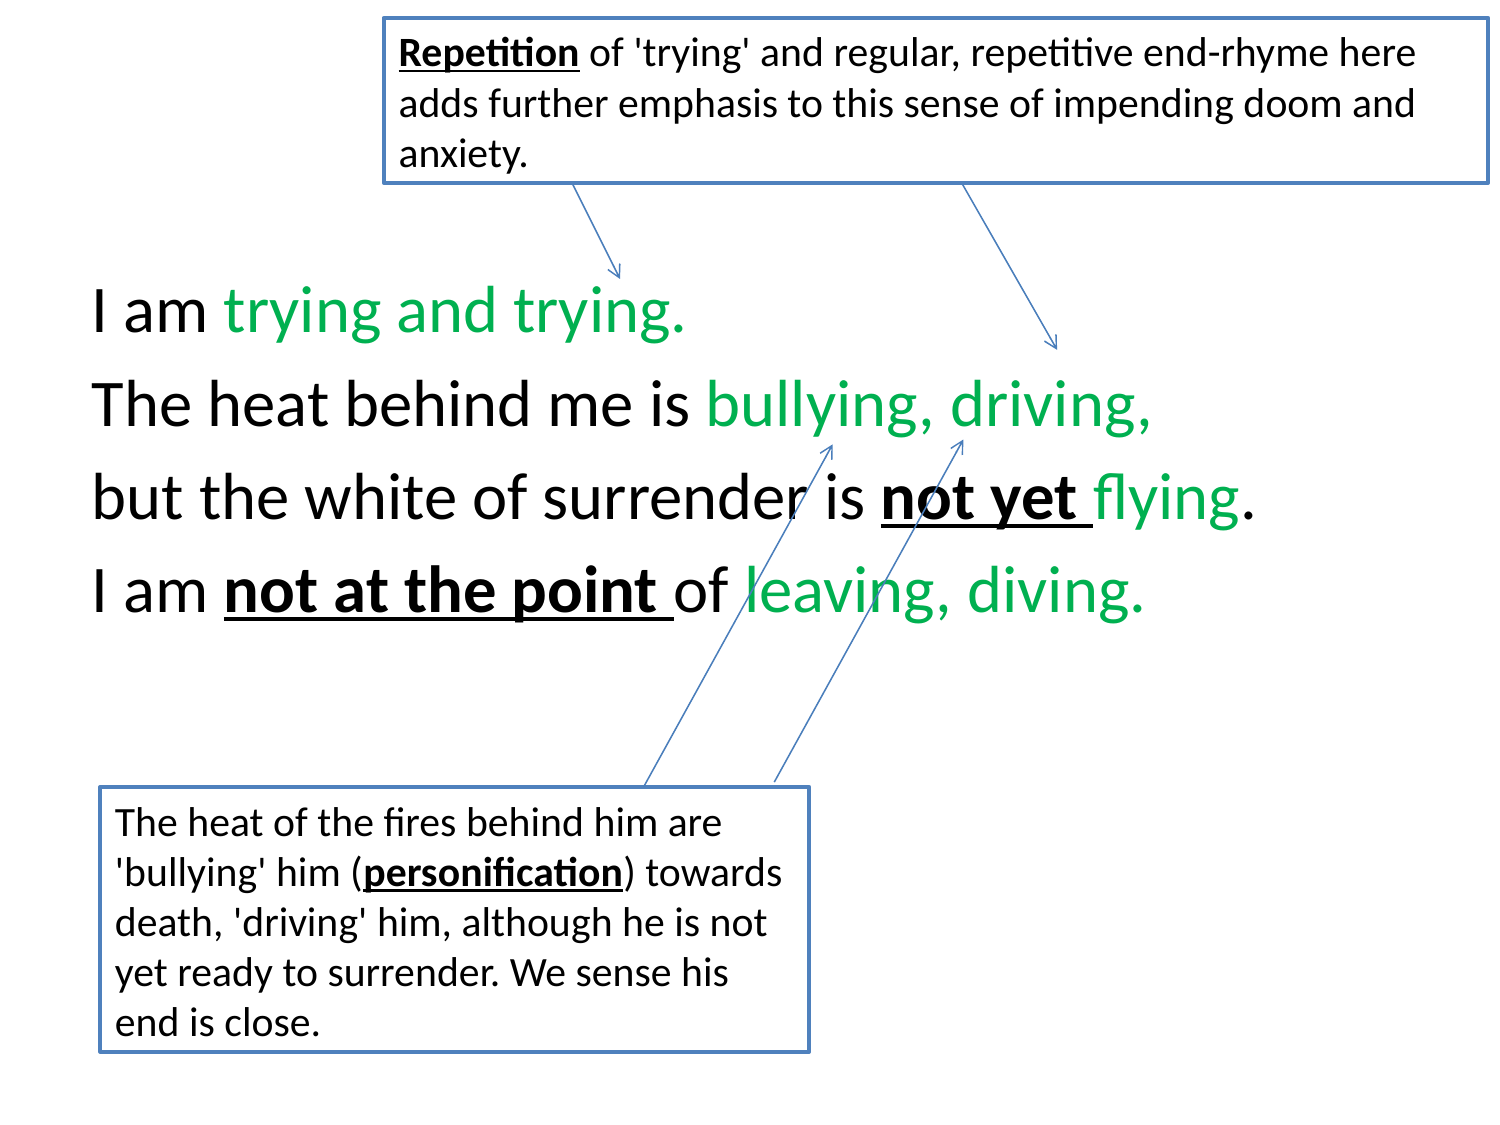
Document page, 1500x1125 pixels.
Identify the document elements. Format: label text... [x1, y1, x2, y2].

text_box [774, 439, 964, 783]
text_box Repetition of 'trying' and regular, repetitive end-rhyme here adds further emphasis to this sense of impending doom and anxiety. [382, 16, 1490, 185]
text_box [643, 444, 771, 788]
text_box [962, 184, 1058, 350]
list I am trying and trying. The heat behind me is bullying, driving, but the white of surrender is not yet flying. I am not at the point of leaving, diving. [76, 165, 1500, 587]
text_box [572, 184, 621, 280]
text_box The heat of the fires behind him are 'bullying' him (personification) towards death, 'driving' him, although he is not yet ready to surrender. We sense his end is close. [98, 785, 811, 1054]
